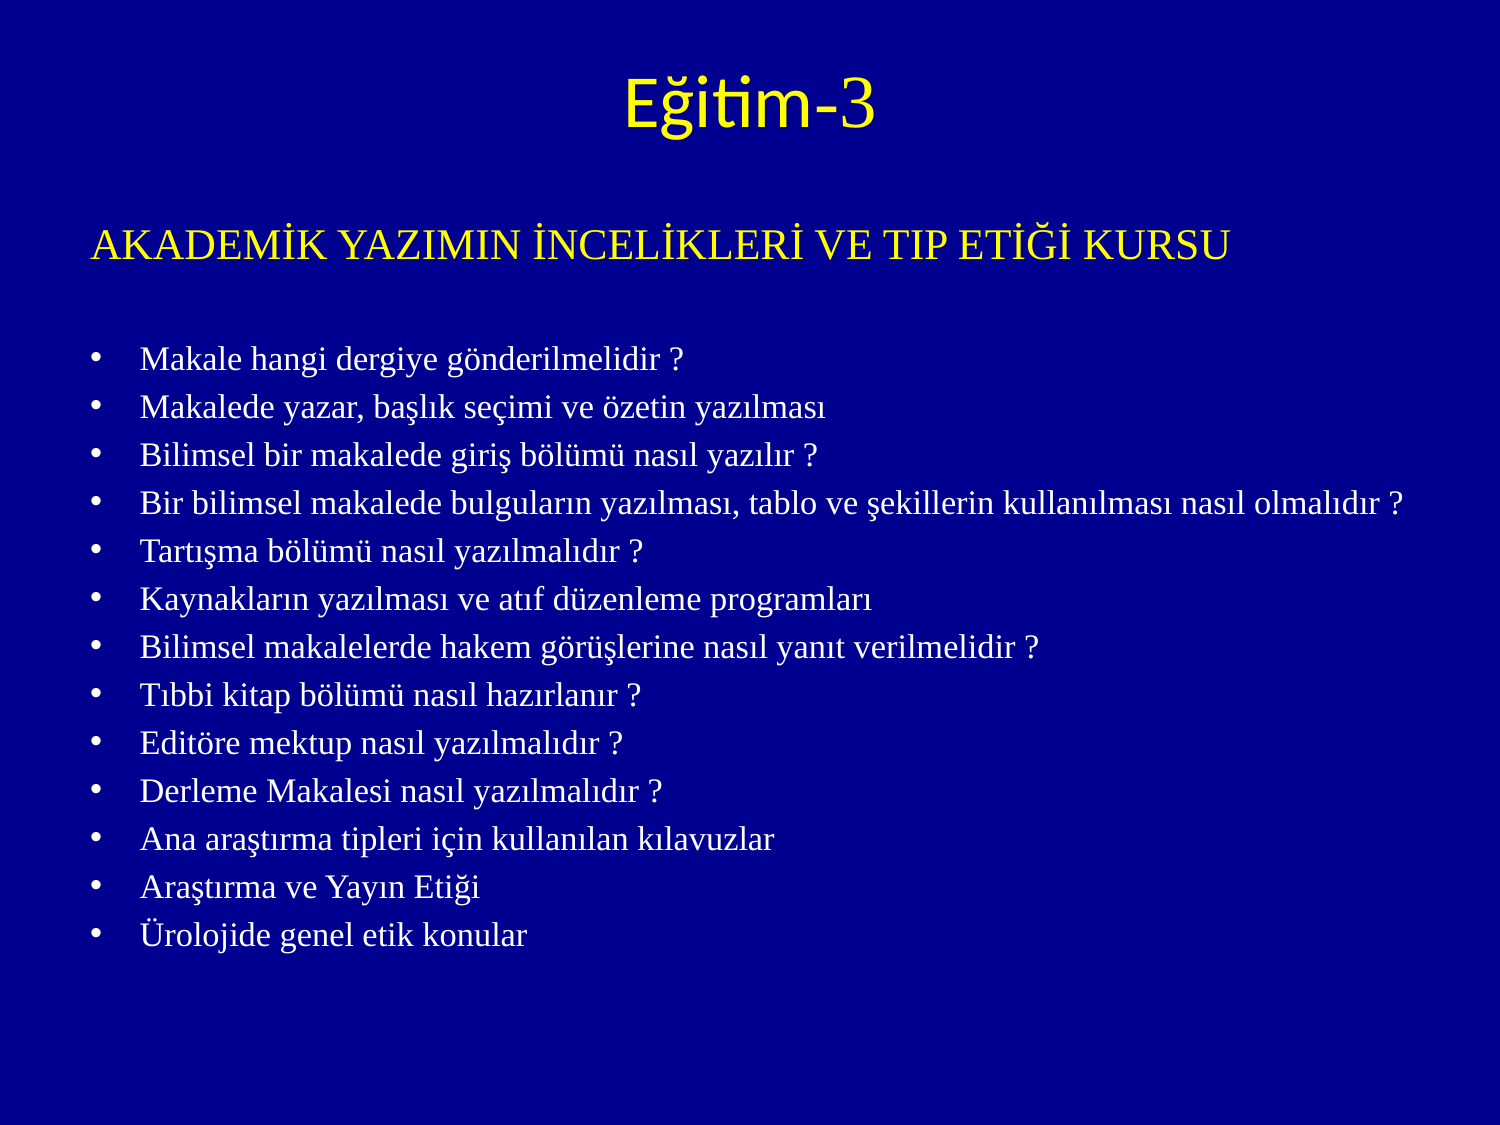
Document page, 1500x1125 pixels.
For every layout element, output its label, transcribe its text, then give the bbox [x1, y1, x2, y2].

title Eğitim-3 [75, 45, 1425, 149]
list AKADEMİK YAZIMIN İNCELİKLERİ VE TIP ETİĞİ KURSU Makale hangi dergiye gönderilmelidir ? Makalede yazar, başlık seçimi ve özetin yazılması Bilimsel bir makalede giriş bölümü nasıl yazılır ? Bir bilimsel makalede bulguların yazılması, tablo ve şekillerin kullanılması nasıl olmalıdır ? Tartışma bölümü nasıl yazılmalıdır ? Kaynakların yazılması ve atıf düzenleme programları Bilimsel makalelerde hakem görüşlerine nasıl yanıt verilmelidir ? Tıbbi kitap bölümü nasıl hazırlanır ? Editöre mektup nasıl yazılmalıdır ? Derleme Makalesi nasıl yazılmalıdır ? Ana araştırma tipleri için kullanılan kılavuzlar Araştırma ve Yayın Etiği Ürolojide genel etik konular [75, 208, 1425, 1000]
